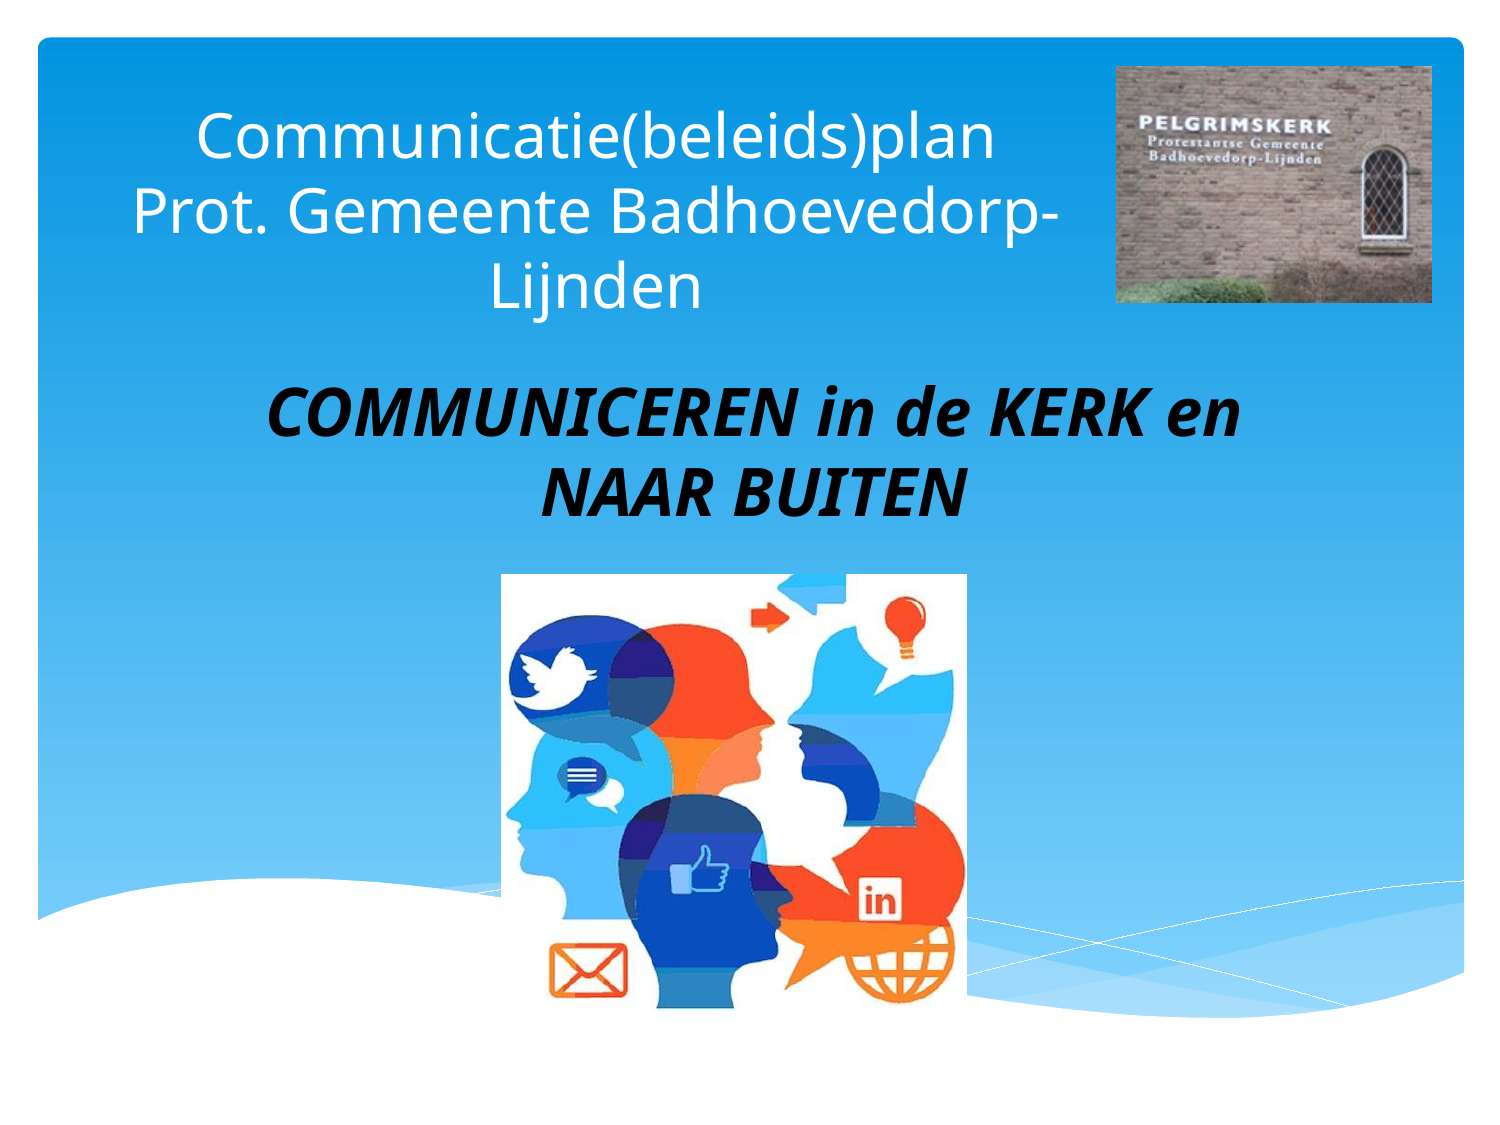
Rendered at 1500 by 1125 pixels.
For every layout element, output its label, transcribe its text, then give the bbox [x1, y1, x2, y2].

picture [501, 574, 968, 1012]
subtitle COMMUNICEREN in de KERK en NAAR BUITEN [229, 361, 1280, 539]
title Communicatie(beleids)plan Prot. Gemeente Badhoevedorp-Lijnden [76, 66, 1117, 329]
picture [1115, 67, 1432, 303]
